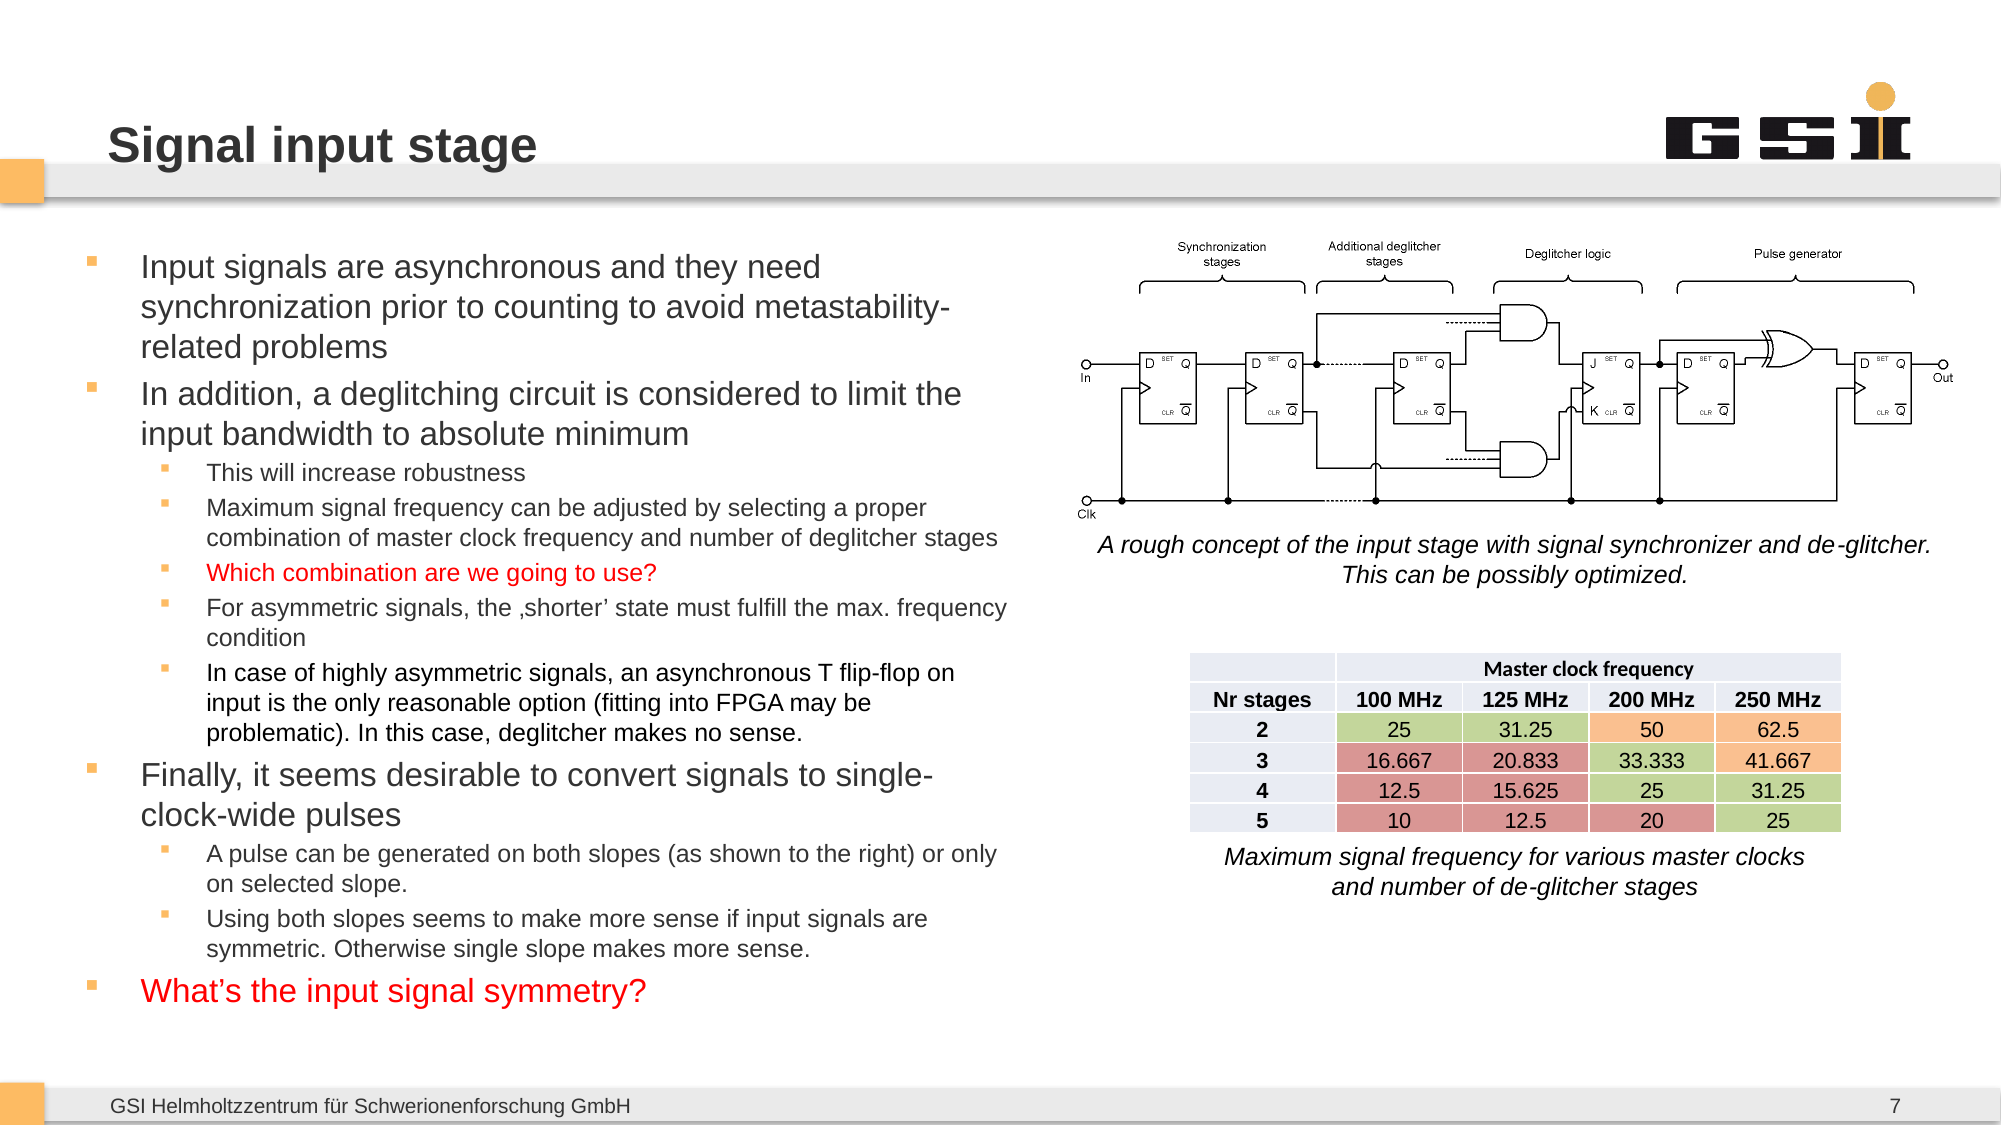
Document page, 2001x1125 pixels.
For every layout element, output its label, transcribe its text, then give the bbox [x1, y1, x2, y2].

picture [1077, 237, 1953, 522]
table_cell 12.5 [1463, 804, 1588, 832]
table_cell 62.5 [1716, 713, 1841, 742]
table_cell 25 [1716, 804, 1841, 832]
table_cell 25 [1590, 774, 1714, 802]
table_cell 20.833 [1463, 743, 1588, 772]
table_header [1190, 653, 1335, 681]
table_cell 15.625 [1463, 774, 1588, 802]
text_box A rough concept of the input stage with signal synchronizer and de-glitcher. This can be possibly optimized. [1082, 530, 1948, 597]
picture [1664, 79, 1912, 162]
text_box Maximum signal frequency for various master clocks and number of de-glitcher stages [1188, 833, 1842, 908]
table_cell 33.333 [1590, 743, 1714, 772]
list Input signals are asynchronous and they need synchronization prior to counting to avoid metastability-related problems In addition, a deglitching circuit is considered to limit the input bandwidth to absolute minimum This will increase robustness Maximum signal frequency can be adjusted by selecting a proper combination of master clock frequency and number of deglitcher stages Which combination are we going to use? For asymmetric signals, the ‚shorter’ state must fulfill the max. frequency condition In case of highly asymmetric signals, an asynchronous T flip-flop on input is the only reasonable option (fitting into FPGA may be problematic). In this case, deglitcher makes no sense. Finally, it seems desirable to convert signals to single-clock-wide pulses A pulse can be generated on both slopes (as shown to the right) or only on selected slope. Using both slopes seems to make more sense if input signals are symmetric. Otherwise single slope makes more sense. What’s the input signal symmetry? [69, 237, 1033, 1043]
table_cell 41.667 [1716, 743, 1841, 772]
table_cell 16.667 [1337, 743, 1462, 772]
table_cell 2 [1190, 713, 1335, 742]
table_cell 25 [1337, 713, 1462, 742]
table_cell Nr stages [1190, 683, 1335, 711]
table_cell 31.25 [1463, 713, 1588, 742]
table_cell 20 [1590, 804, 1714, 832]
table_cell 10 [1337, 804, 1462, 832]
table_cell 250 MHz [1716, 683, 1841, 711]
table_cell 31.25 [1716, 774, 1841, 802]
slide_number 7 [1753, 1074, 1917, 1125]
table_cell 3 [1190, 743, 1335, 772]
title Signal input stage [92, 50, 1558, 180]
table_cell 125 MHz [1463, 683, 1588, 711]
table_cell 200 MHz [1590, 683, 1714, 711]
table_cell 12.5 [1337, 774, 1462, 802]
table_cell 100 MHz [1337, 683, 1462, 711]
table_cell 4 [1190, 774, 1335, 802]
table_cell 50 [1590, 713, 1714, 742]
table_header Master clock frequency [1337, 653, 1841, 681]
table_cell 5 [1190, 804, 1335, 832]
